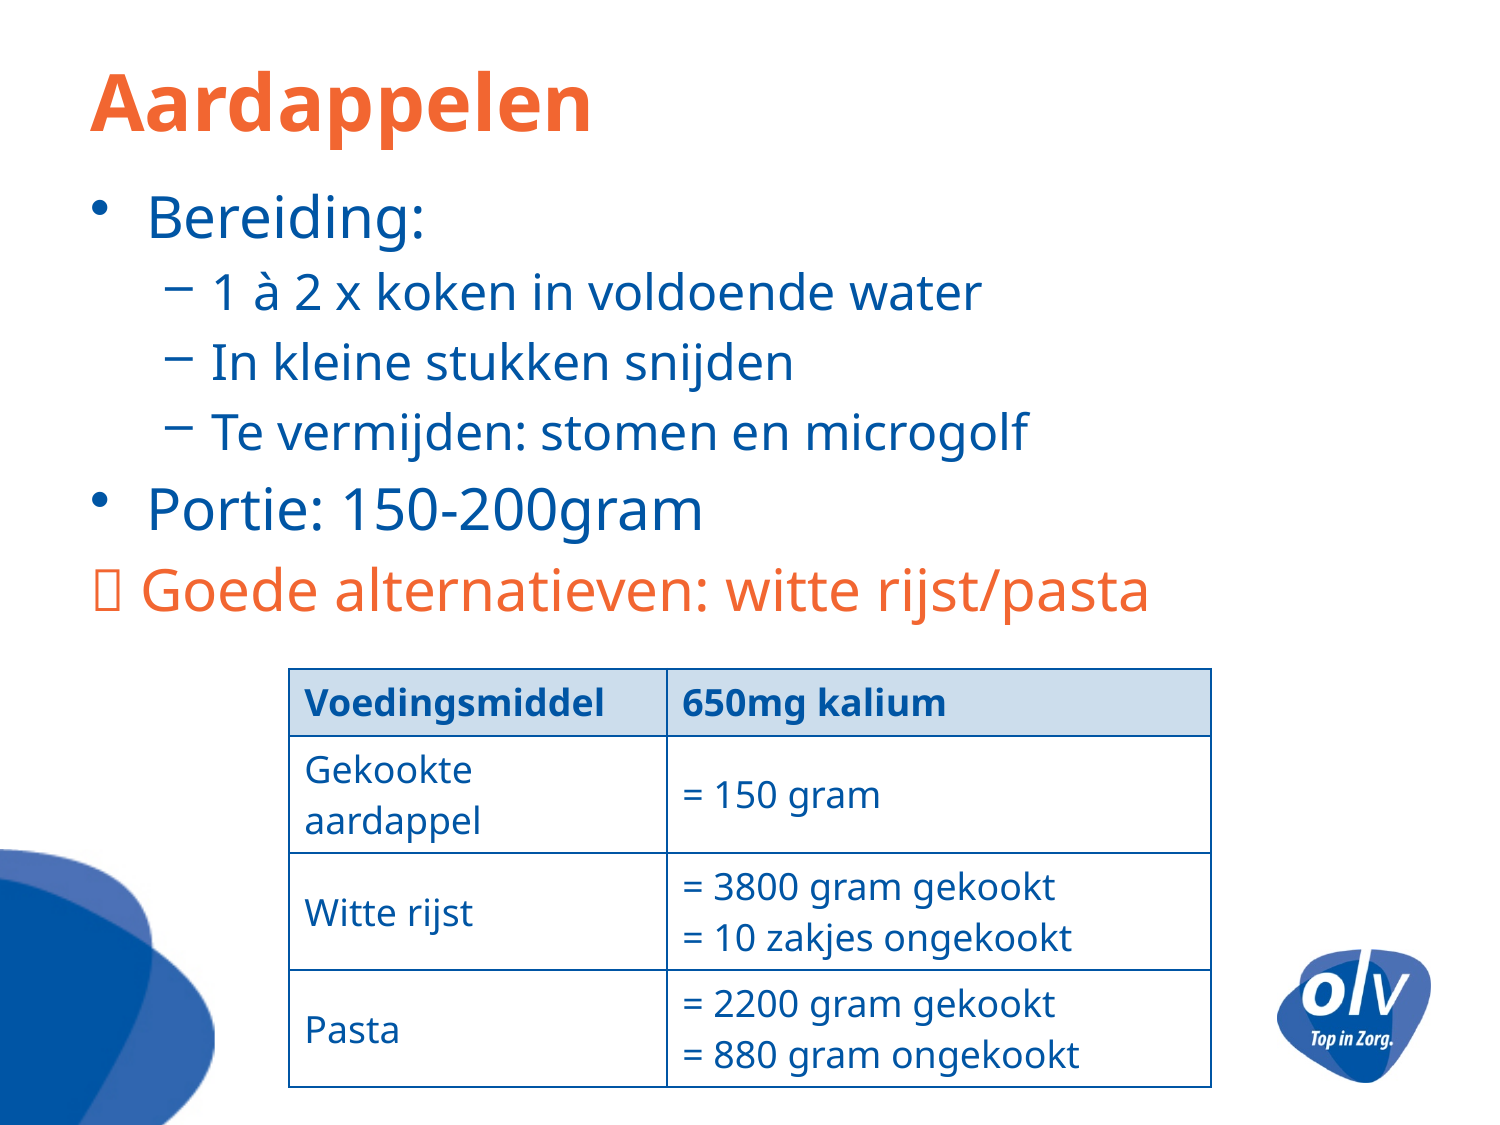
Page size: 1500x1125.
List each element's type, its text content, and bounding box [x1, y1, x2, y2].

title Aardappelen [75, 45, 1425, 233]
table_header Voedingsmiddel [290, 670, 666, 735]
table_cell Gekookte aardappel [290, 737, 666, 852]
table_cell = 3800 gram gekookt = 10 zakjes ongekookt [668, 854, 1210, 969]
table_cell Witte rijst [290, 854, 666, 969]
table_cell = 150 gram [668, 737, 1210, 852]
list Bereiding: 1 à 2 x koken in voldoende water In kleine stukken snijden Te vermijden: stomen en microgolf Portie: 150-200gram  Goede alternatieven: witte rijst/pasta [75, 172, 1365, 821]
table_header 650mg kalium [668, 670, 1210, 735]
table_cell Pasta [290, 971, 666, 1086]
picture [1277, 949, 1431, 1083]
picture [0, 849, 215, 1125]
table_cell = 2200 gram gekookt = 880 gram ongekookt [668, 971, 1210, 1086]
